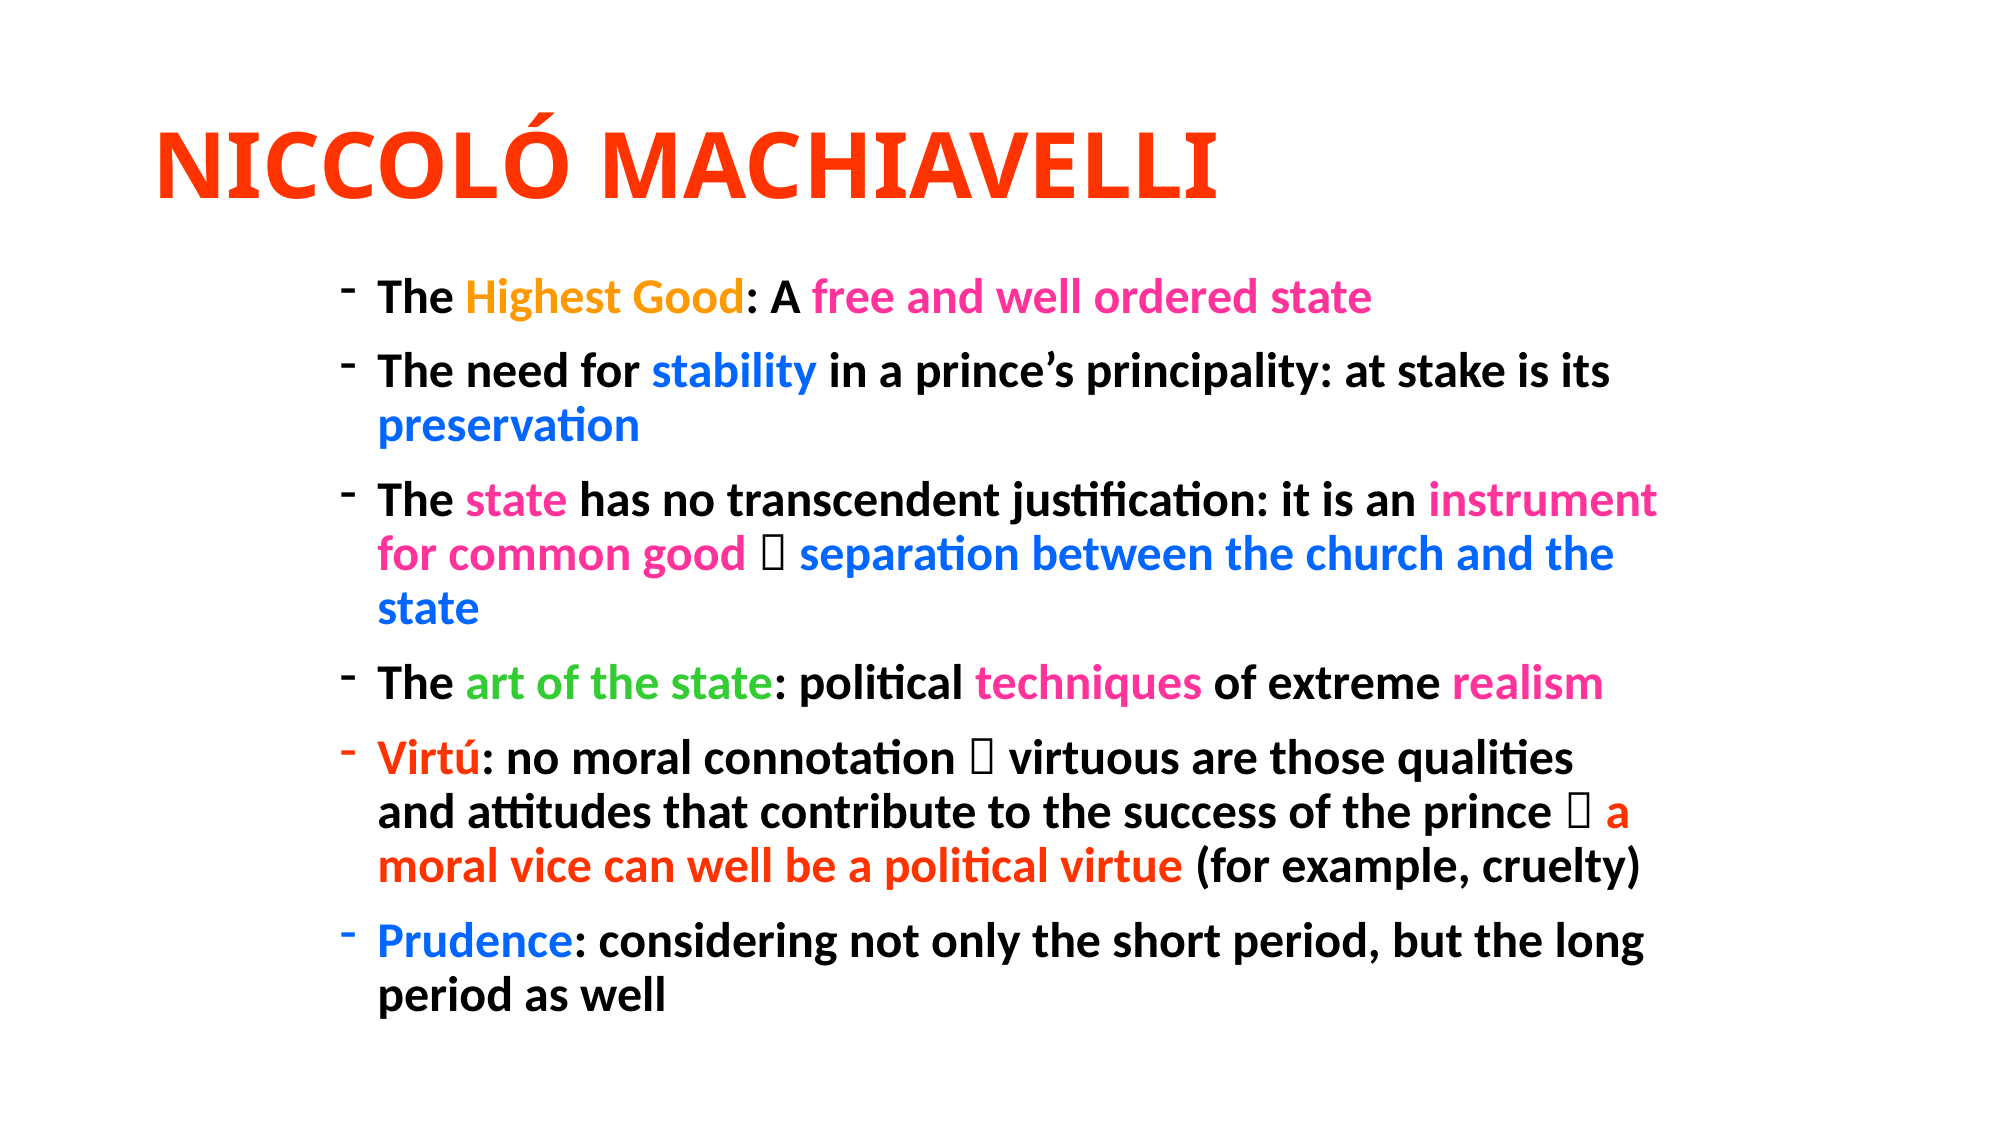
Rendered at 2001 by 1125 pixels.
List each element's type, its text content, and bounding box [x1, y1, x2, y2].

list The Highest Good: A free and well ordered state The need for stability in a prince’s principality: at stake is its preservation The state has no transcendent justification: it is an instrument for common good  separation between the church and the state The art of the state: political techniques of extreme realism Virtú: no moral connotation  virtuous are those qualities and attitudes that contribute to the success of the prince  a moral vice can well be a political virtue (for example, cruelty) Prudence: considering not only the short period, but the long period as well [324, 262, 1675, 1125]
title NICCOLÓ MACHIAVELLI [137, 59, 1863, 278]
